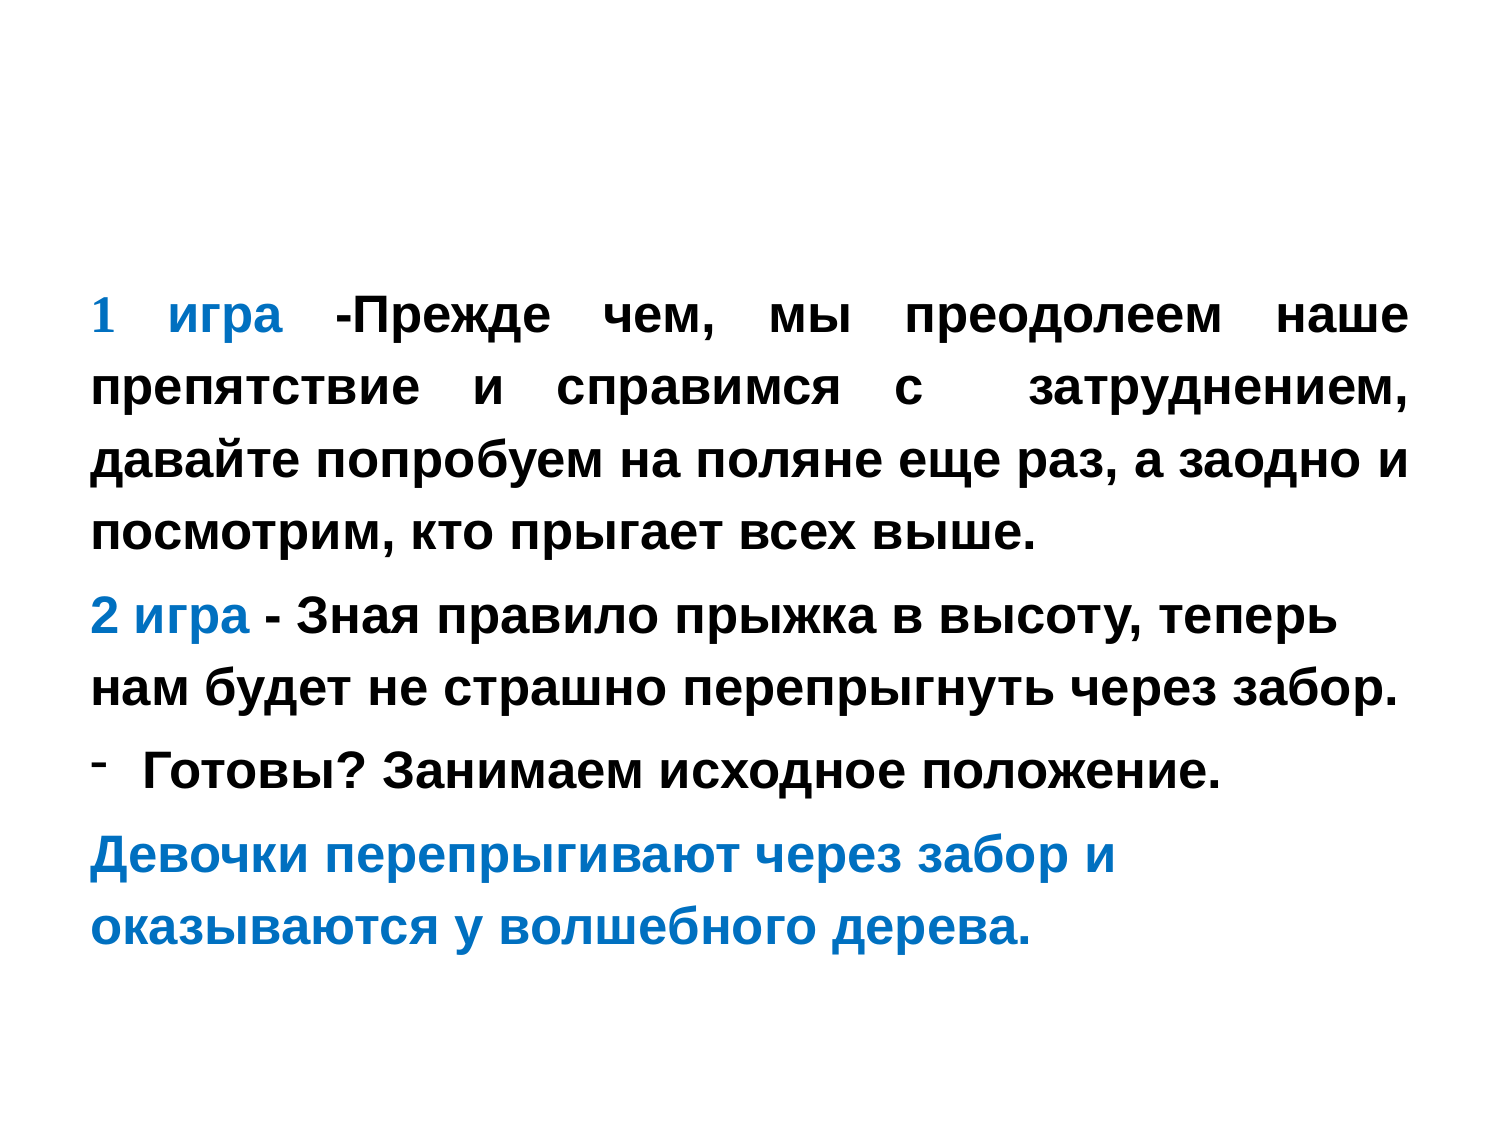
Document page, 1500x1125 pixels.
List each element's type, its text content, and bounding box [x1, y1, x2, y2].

list 1 игра -Прежде чем, мы преодолеем наше препятствие и справимся с затруднением, давайте попробуем на поляне еще раз, а заодно и посмотрим, кто прыгает всех выше. 2 игра - Зная правило прыжка в высоту, теперь нам будет не страшно перепрыгнуть через забор. Готовы? Занимаем исходное положение. Девочки перепрыгивают через забор и оказываются у волшебного дерева. [75, 262, 1425, 1005]
